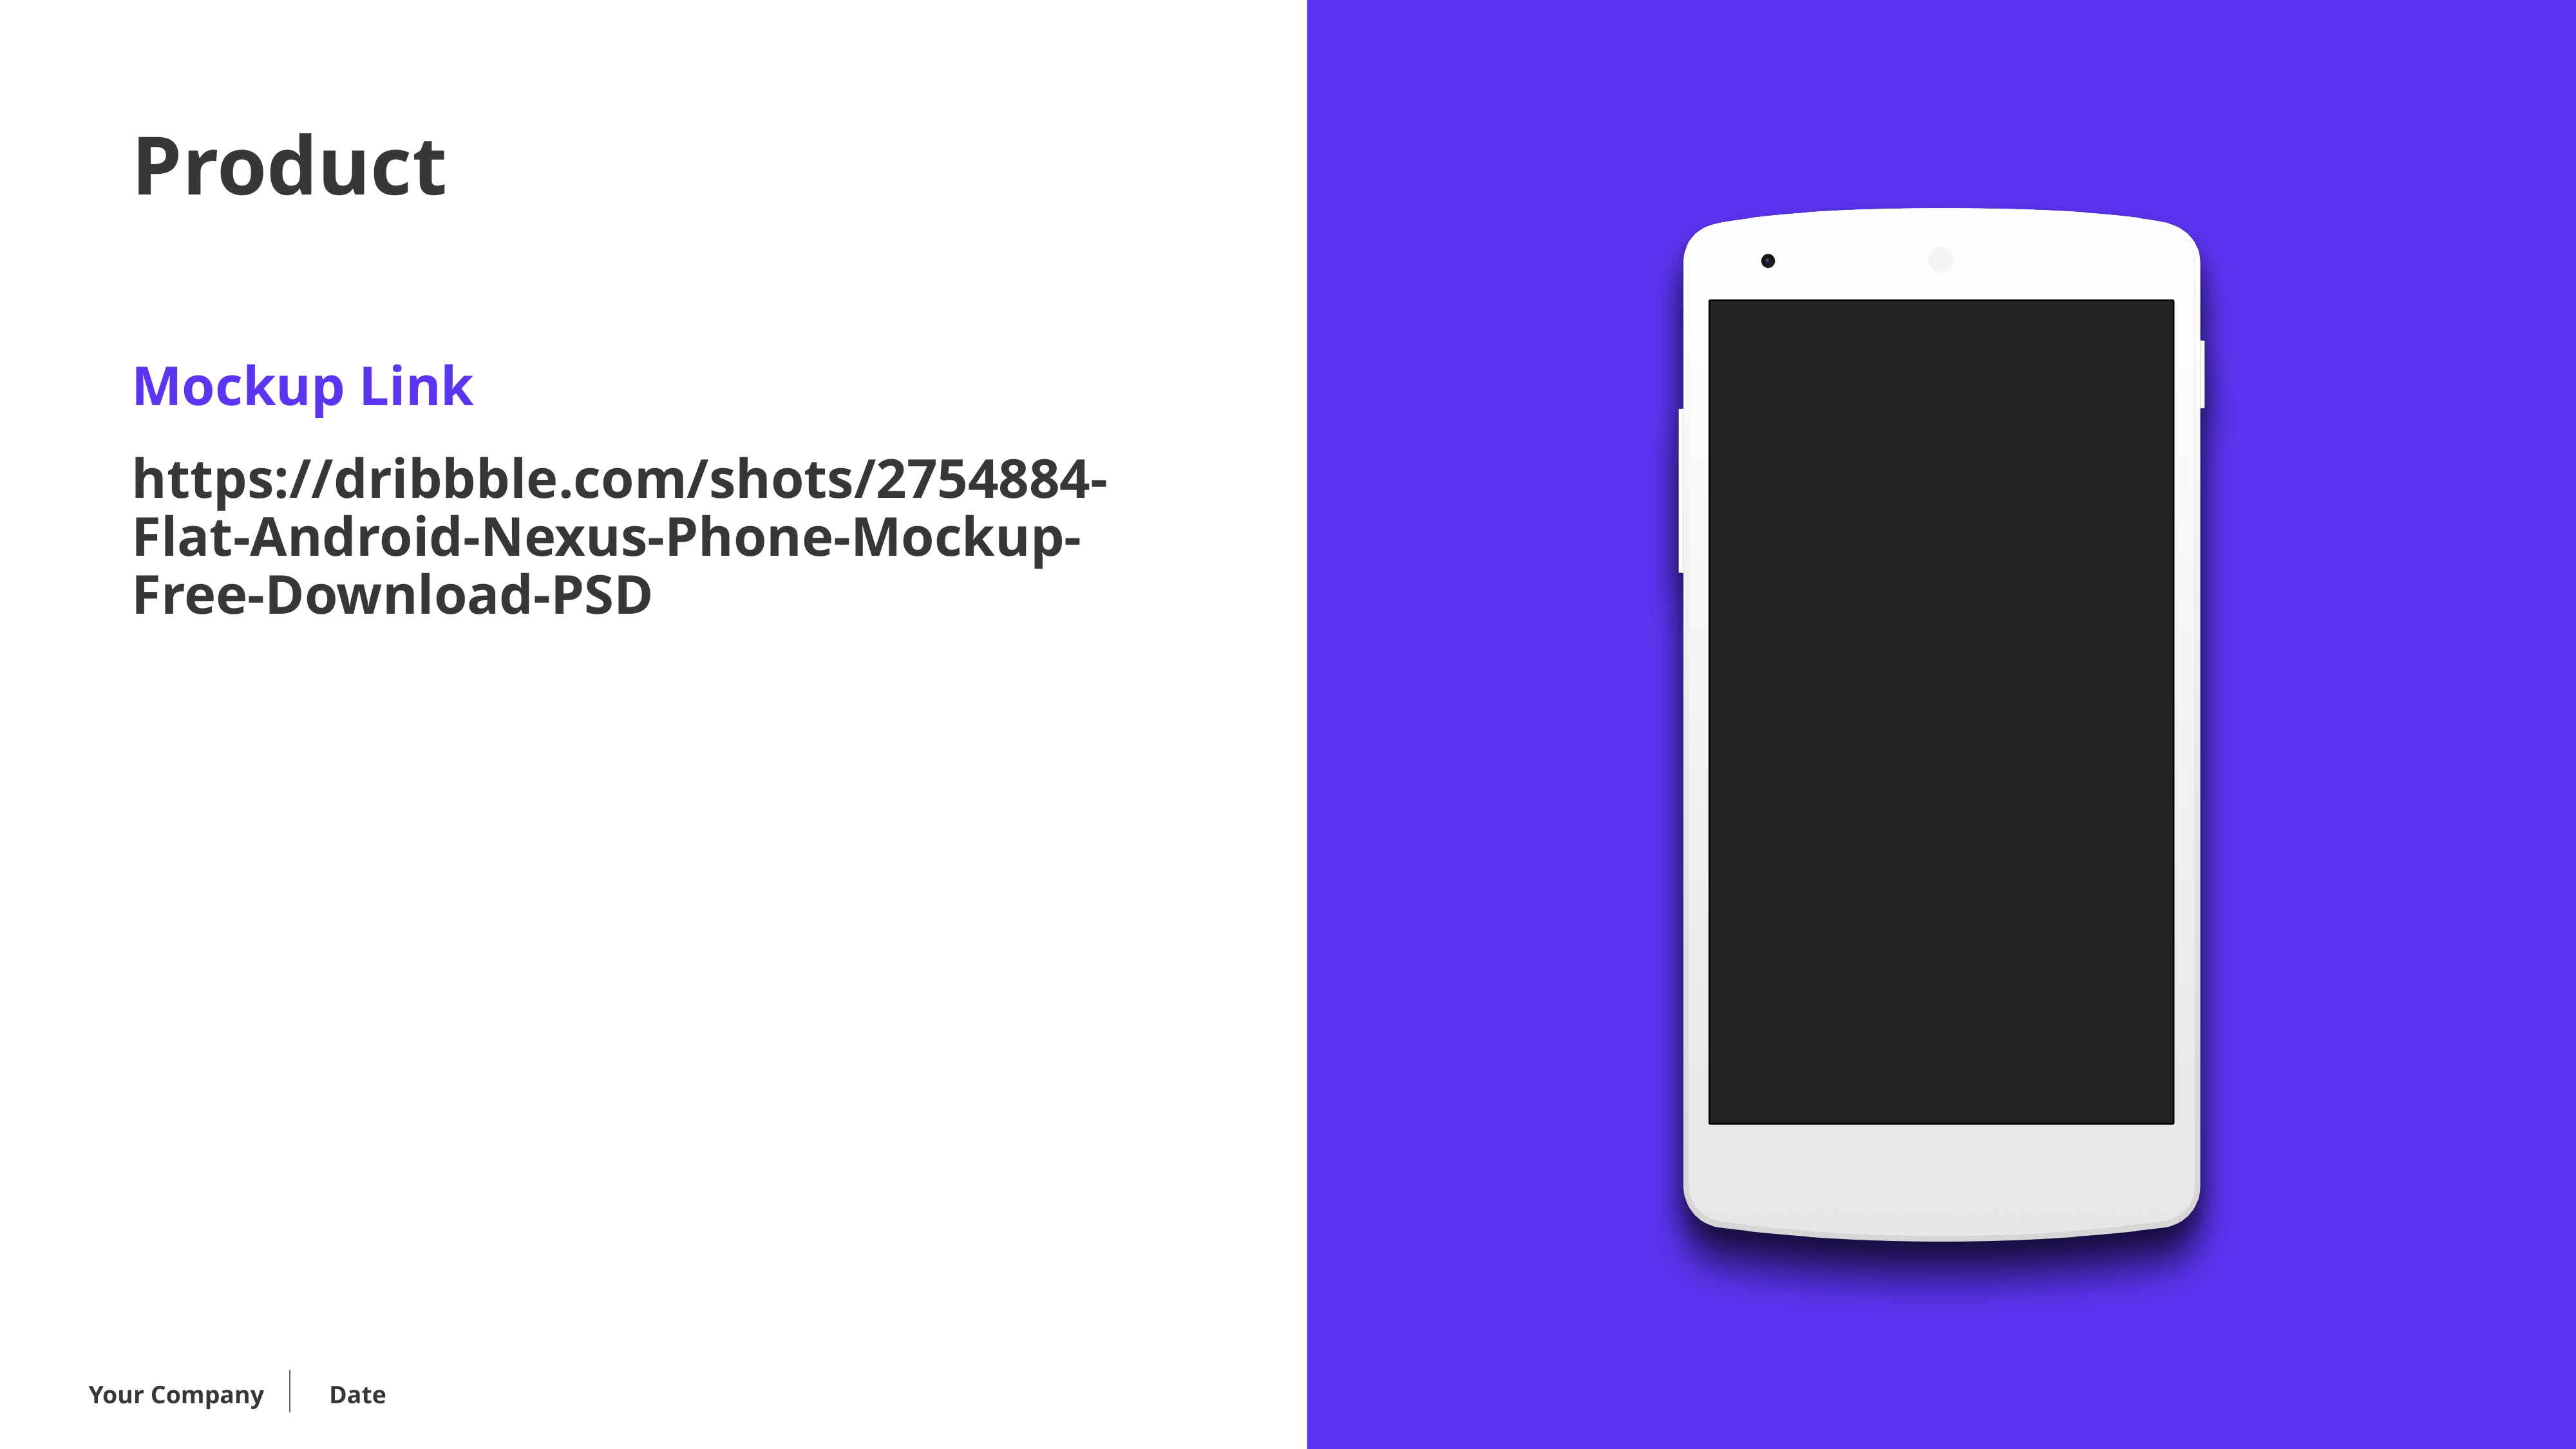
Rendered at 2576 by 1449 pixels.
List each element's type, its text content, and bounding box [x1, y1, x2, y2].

text_box [1307, 0, 2576, 1449]
text_box Product [124, 117, 1204, 220]
picture [1530, 67, 2353, 1382]
text_box Mockup Link https://dribbble.com/shots/2754884-Flat-Android-Nexus-Phone-Mockup-Free-Download-PSD [124, 351, 1217, 634]
